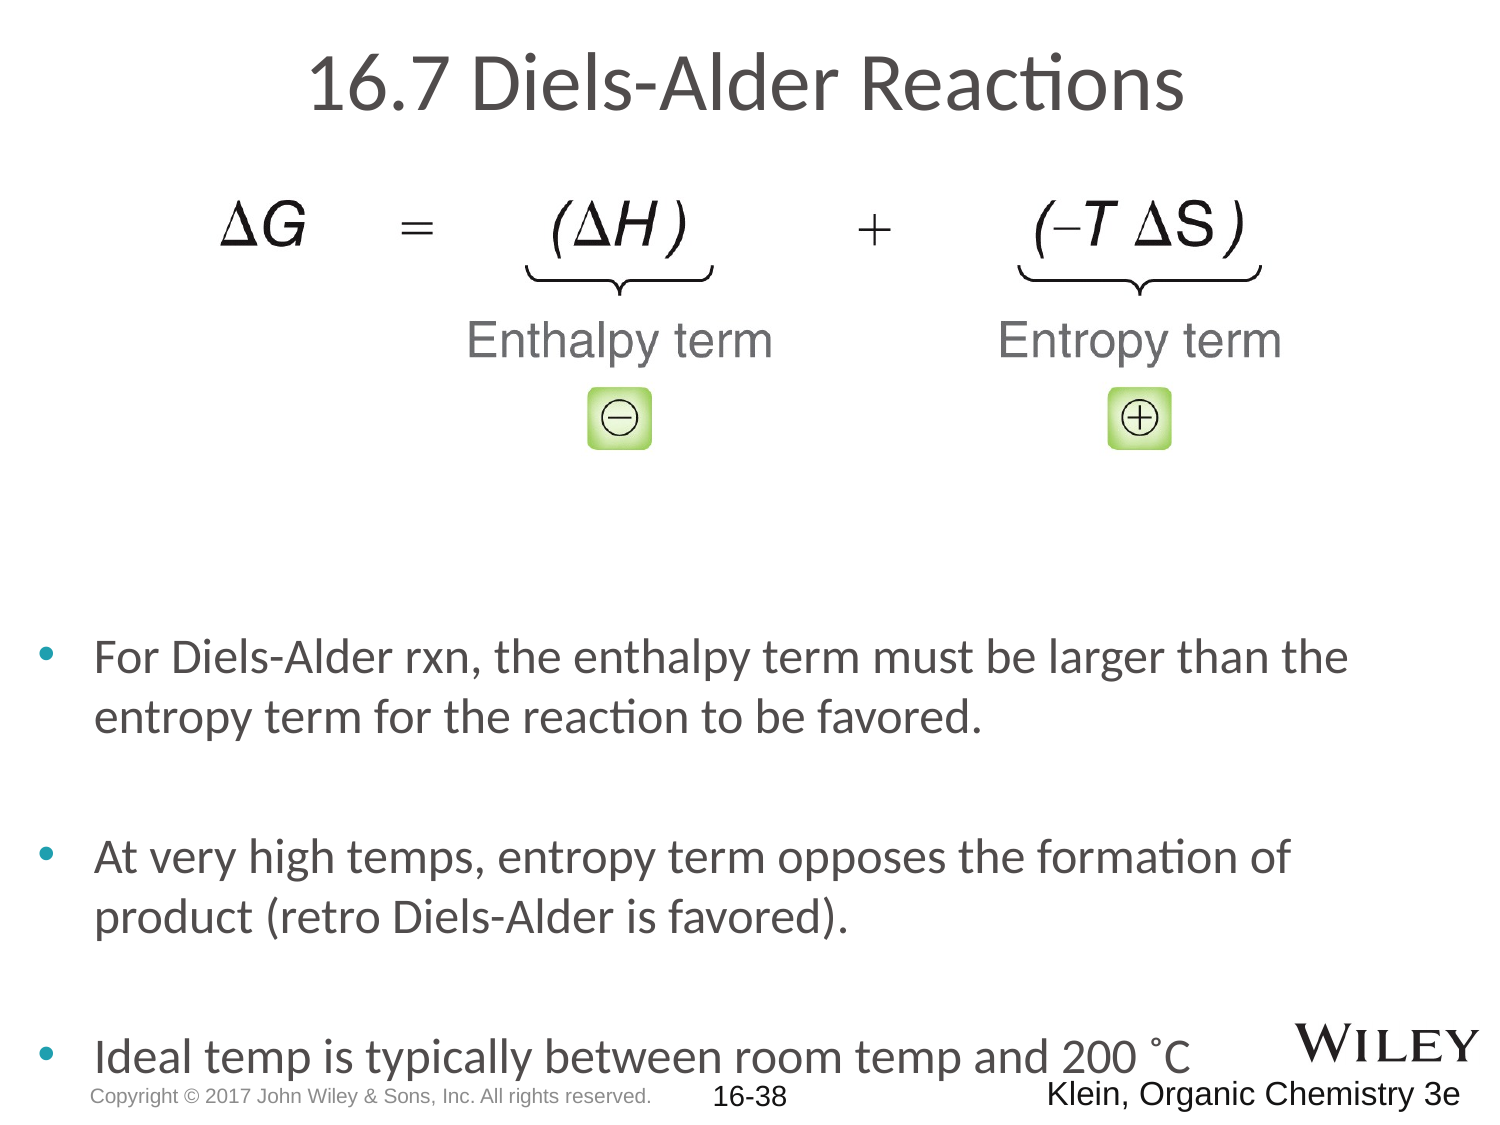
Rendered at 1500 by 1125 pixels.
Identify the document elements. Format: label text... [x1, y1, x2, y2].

picture [210, 183, 1290, 459]
title 16.7 Diels-Alder Reactions [24, 0, 1467, 154]
slide_number 16-38 [665, 1065, 835, 1125]
footer Klein, Organic Chemistry 3e [1010, 1065, 1486, 1125]
list For Diels-Alder rxn, the enthalpy term must be larger than the entropy term for the reaction to be favored. At very high temps, entropy term opposes the formation of product (retro Diels-Alder is favored). Ideal temp is typically between room temp and 200 ˚C [22, 187, 1449, 1043]
slide_number Copyright © 2017 John Wiley & Sons, Inc. All rights reserved. [75, 1065, 665, 1125]
picture [1292, 1021, 1480, 1065]
